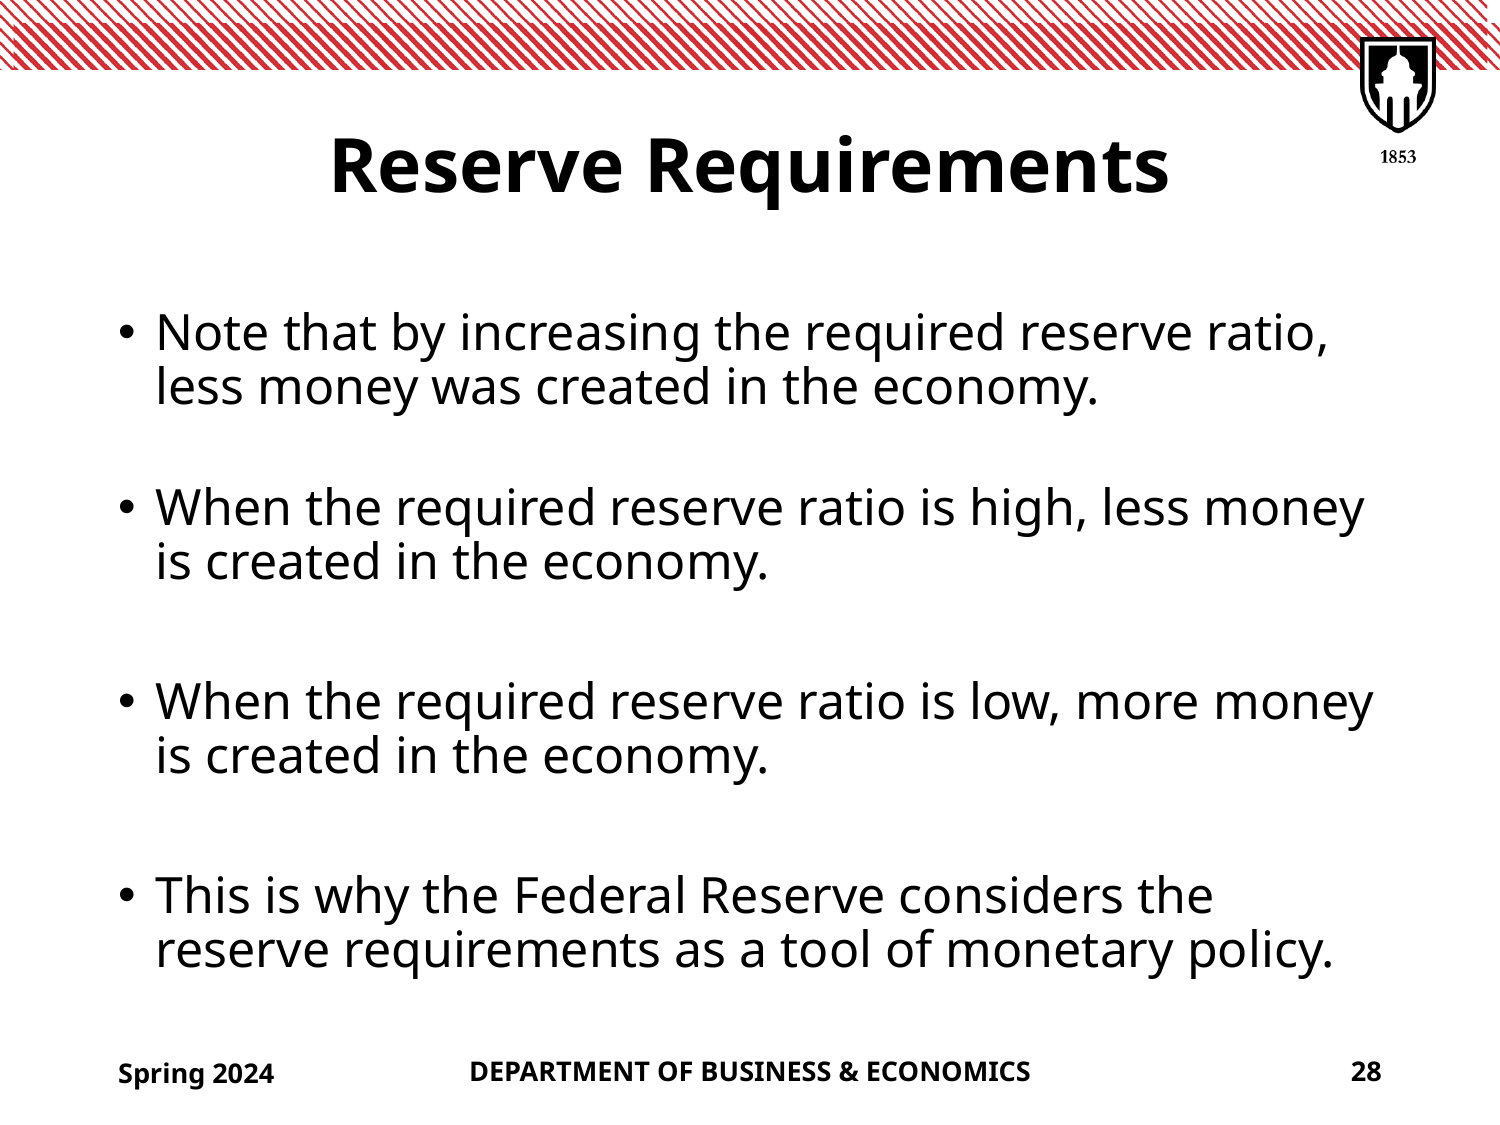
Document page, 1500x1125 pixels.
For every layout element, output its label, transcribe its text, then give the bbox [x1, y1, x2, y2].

title Reserve Requirements [103, 59, 1397, 278]
picture [0, 0, 1500, 163]
list Note that by increasing the required reserve ratio, less money was created in the economy. When the required reserve ratio is high, less money is created in the economy. When the required reserve ratio is low, more money is created in the economy. This is why the Federal Reserve considers the reserve requirements as a tool of monetary policy. [103, 299, 1397, 1014]
slide_number Spring 2024 [103, 1042, 277, 1103]
slide_number 28 [1059, 1042, 1397, 1103]
footer DEPARTMENT OF BUSINESS & ECONOMICS [277, 1042, 1059, 1103]
